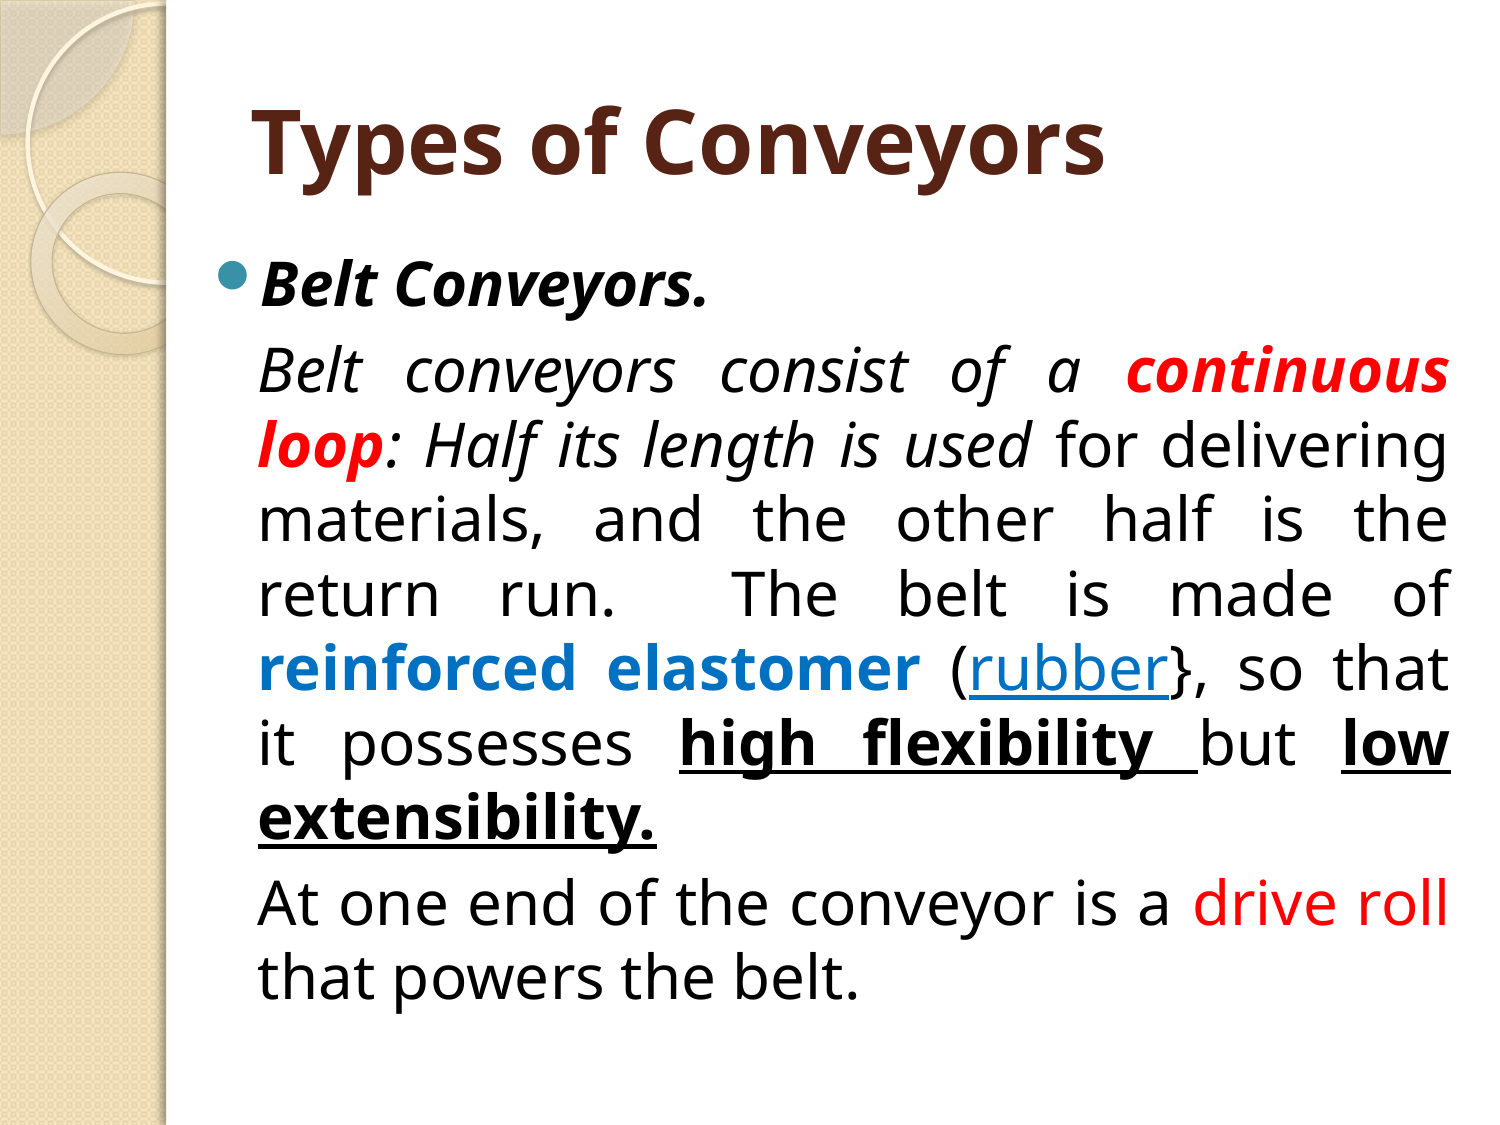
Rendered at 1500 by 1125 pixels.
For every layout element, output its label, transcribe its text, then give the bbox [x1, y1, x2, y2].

list Belt Conveyors. Belt conveyors consist of a continuous loop: Half its length is used for delivering materials, and the other half is the return run. The belt is made of reinforced elastomer (rubber}, so that it possesses high flexibility but low extensibility. At one end of the conveyor is a drive roll that powers the belt. [187, 237, 1466, 1025]
title Types of Conveyors [235, 45, 1466, 233]
